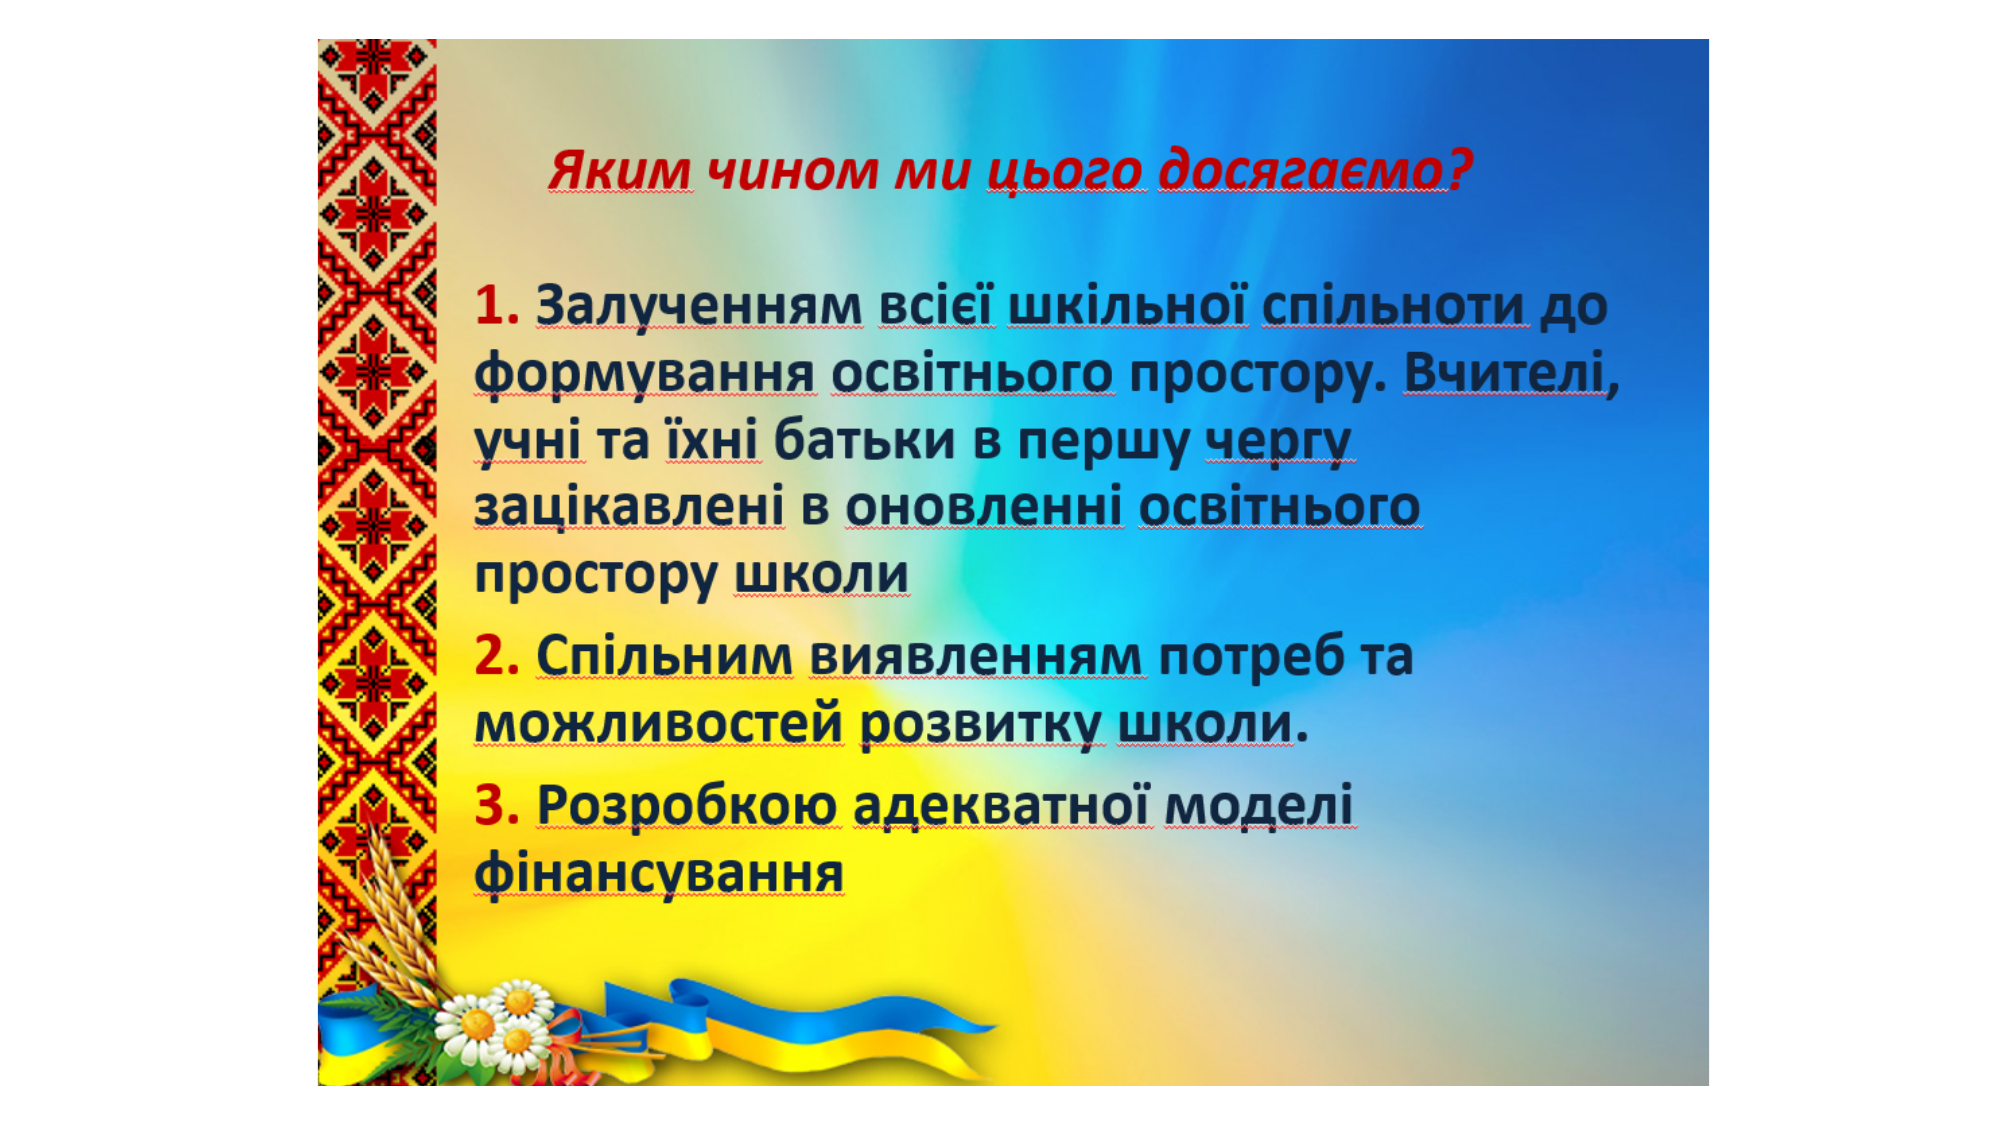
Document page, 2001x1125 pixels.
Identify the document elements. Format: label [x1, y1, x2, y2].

picture [317, 39, 1710, 1086]
